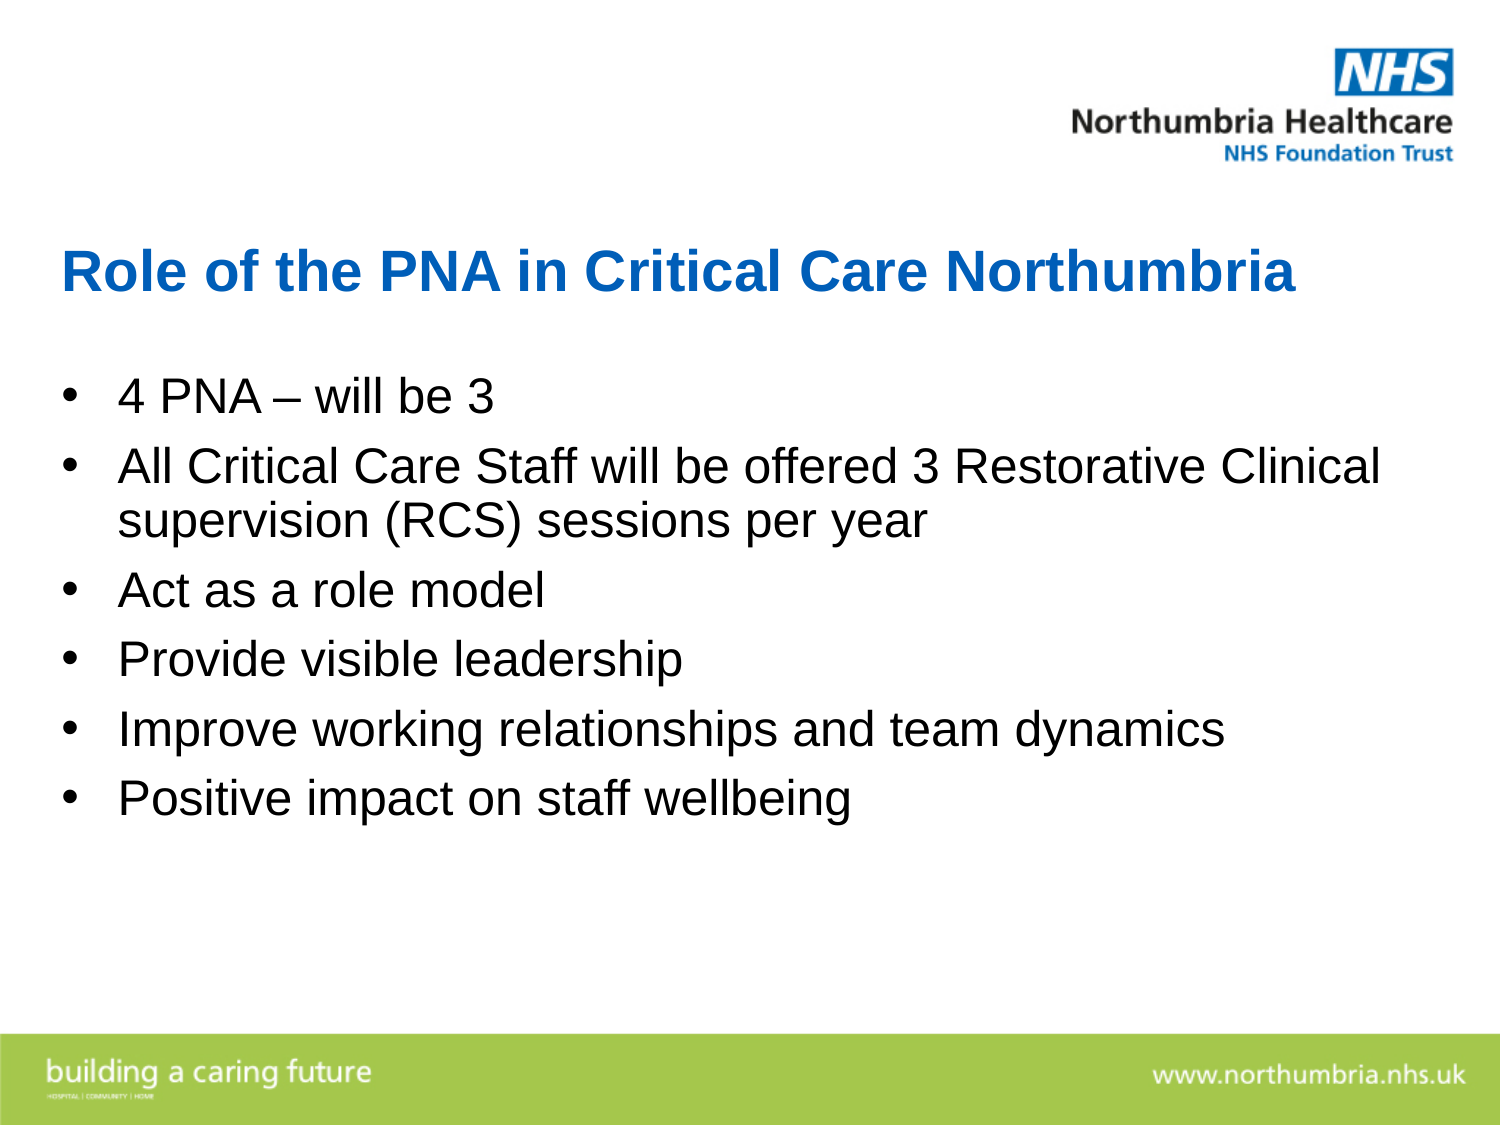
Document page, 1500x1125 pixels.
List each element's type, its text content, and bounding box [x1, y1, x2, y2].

title Role of the PNA in Critical Care Northumbria [46, 205, 1341, 341]
picture [0, 0, 1500, 1125]
list 4 PNA – will be 3 All Critical Care Staff will be offered 3 Restorative Clinical supervision (RCS) sessions per year Act as a role model Provide visible leadership Improve working relationships and team dynamics Positive impact on staff wellbeing [46, 363, 1454, 985]
